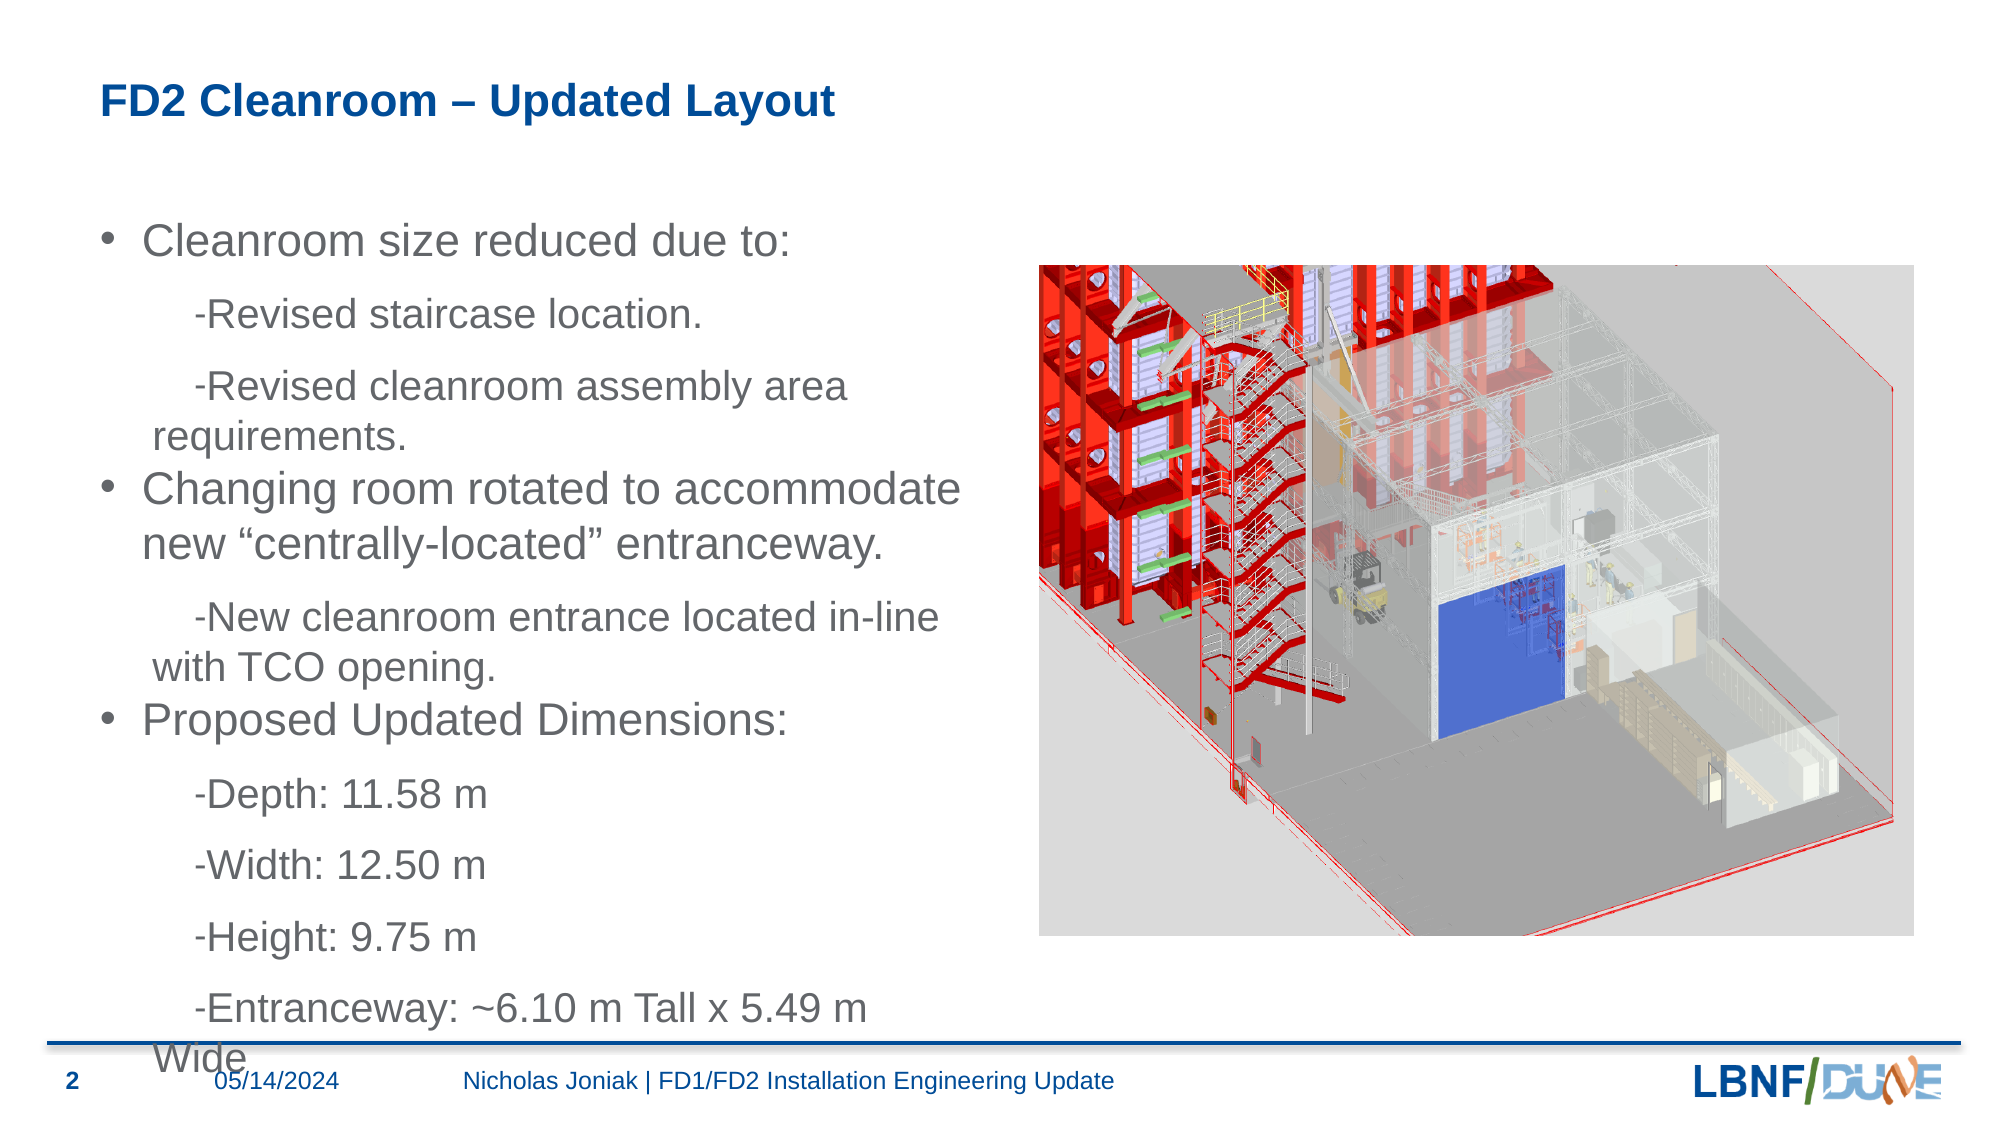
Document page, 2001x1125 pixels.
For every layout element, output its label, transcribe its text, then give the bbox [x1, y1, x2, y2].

list Cleanroom size reduced due to: Revised staircase location. Revised cleanroom assembly area requirements. Changing room rotated to accommodate new “centrally-located” entranceway. New cleanroom entrance located in-line with TCO opening. Proposed Updated Dimensions: Depth: 11.58 m Width: 12.50 m Height: 9.75 m Entranceway: ~6.10 m Tall x 5.49 m Wide [99, 203, 975, 999]
footer Nicholas Joniak | FD1/FD2 Installation Engineering Update [462, 1064, 1666, 1096]
slide_number 2 [65, 1064, 181, 1096]
picture [1691, 1053, 1941, 1106]
title FD2 Cleanroom – Updated Layout [99, 70, 1914, 161]
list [1038, 265, 1914, 936]
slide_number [214, 1064, 437, 1096]
